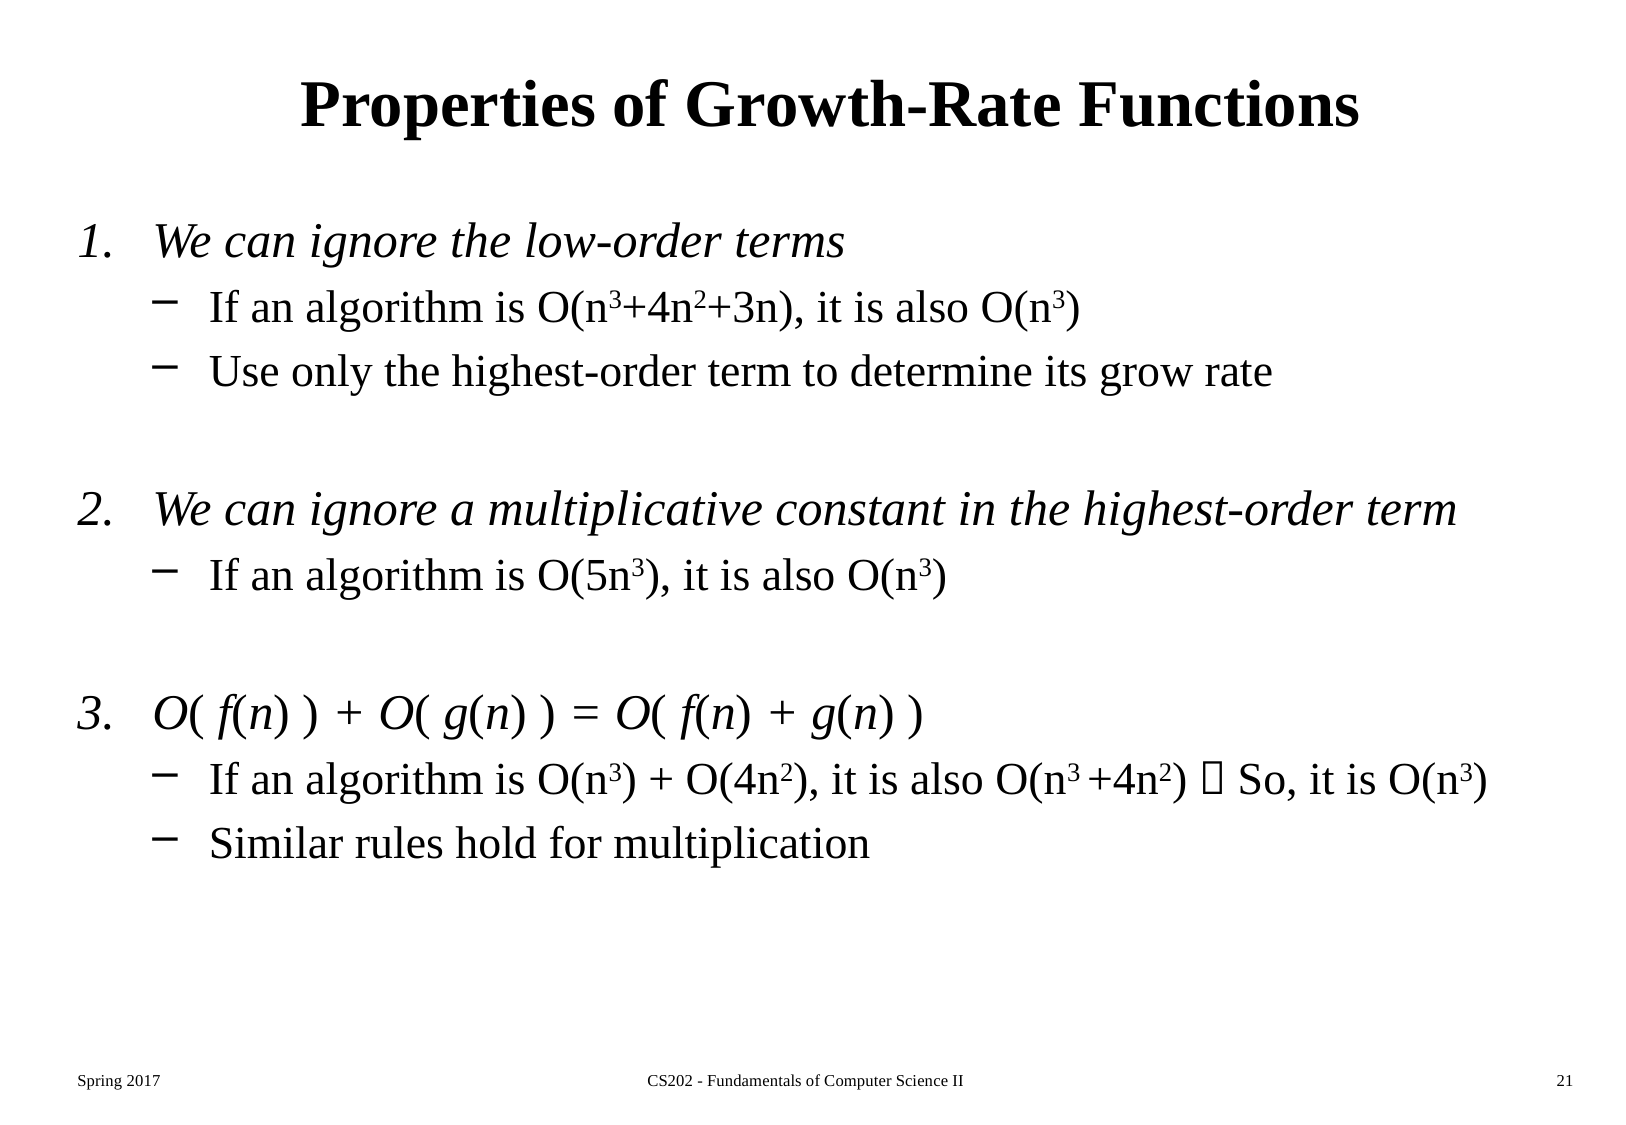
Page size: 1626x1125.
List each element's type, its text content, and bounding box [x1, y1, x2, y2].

slide_number 21 [1249, 1062, 1589, 1101]
list We can ignore the low-order terms If an algorithm is O(n3+4n2+3n), it is also O(n3) Use only the highest-order term to determine its grow rate We can ignore a multiplicative constant in the highest-order term If an algorithm is O(5n3), it is also O(n3) O( f(n) ) + O( g(n) ) = O( f(n) + g(n) ) If an algorithm is O(n3) + O(4n2), it is also O(n3 +4n2)  So, it is O(n3) Similar rules hold for multiplication [62, 200, 1588, 1038]
slide_number Spring 2017 [62, 1062, 402, 1101]
footer CS202 - Fundamentals of Computer Science II [500, 1062, 1111, 1101]
title Properties of Growth-Rate Functions [62, 24, 1600, 175]
